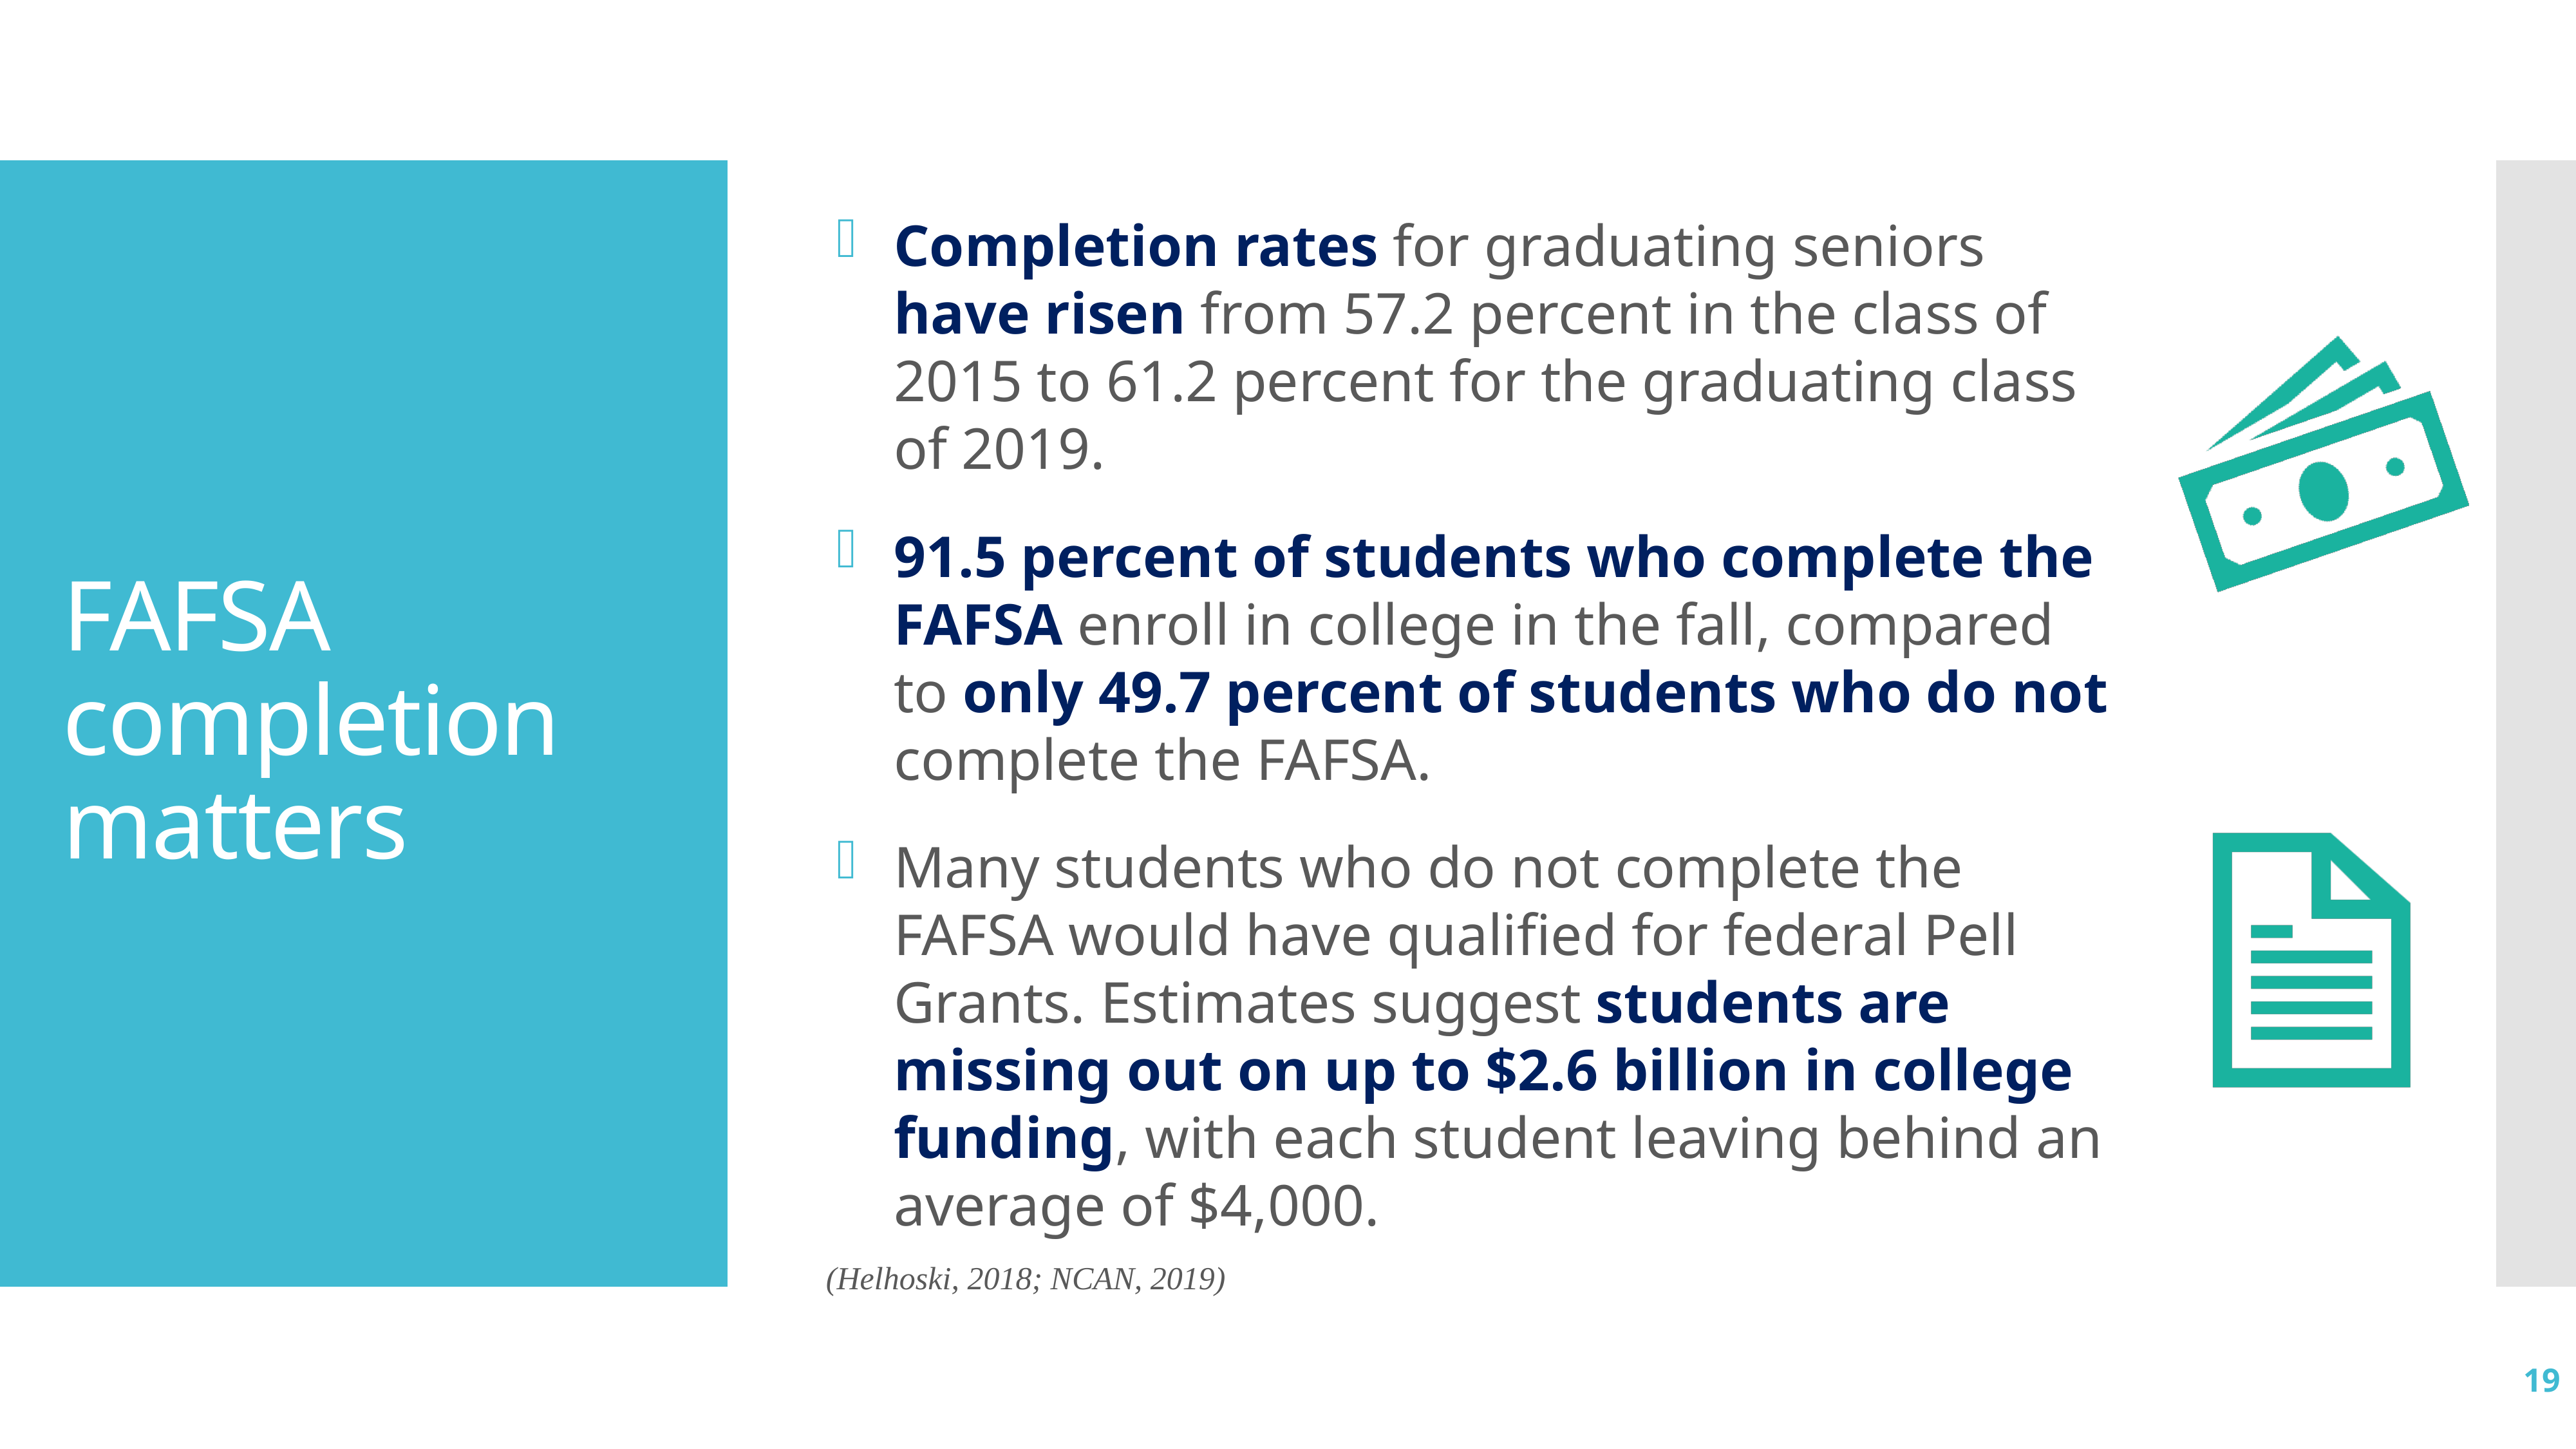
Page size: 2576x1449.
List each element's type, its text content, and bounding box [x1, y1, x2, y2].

title FAFSA completion matters [53, 237, 677, 1210]
picture [2159, 807, 2465, 1113]
list Completion rates for graduating seniors have risen from 57.2 percent in the class of 2015 to 61.2 percent for the graduating class of 2019. 91.5 percent of students who complete the FAFSA enroll in college in the fall, compared to only 49.7 percent of students who do not complete the FAFSA. Many students who do not complete the FAFSA would have qualified for federal Pell Grants. Estimates suggest students are missing out on up to $2.6 billion in college funding, with each student leaving behind an average of $4,000. [817, 182, 2128, 1265]
text_box (Helhoski, 2018; NCAN, 2019) [814, 1252, 1758, 1301]
slide_number 19 [2246, 1343, 2570, 1421]
picture [2128, 273, 2496, 641]
